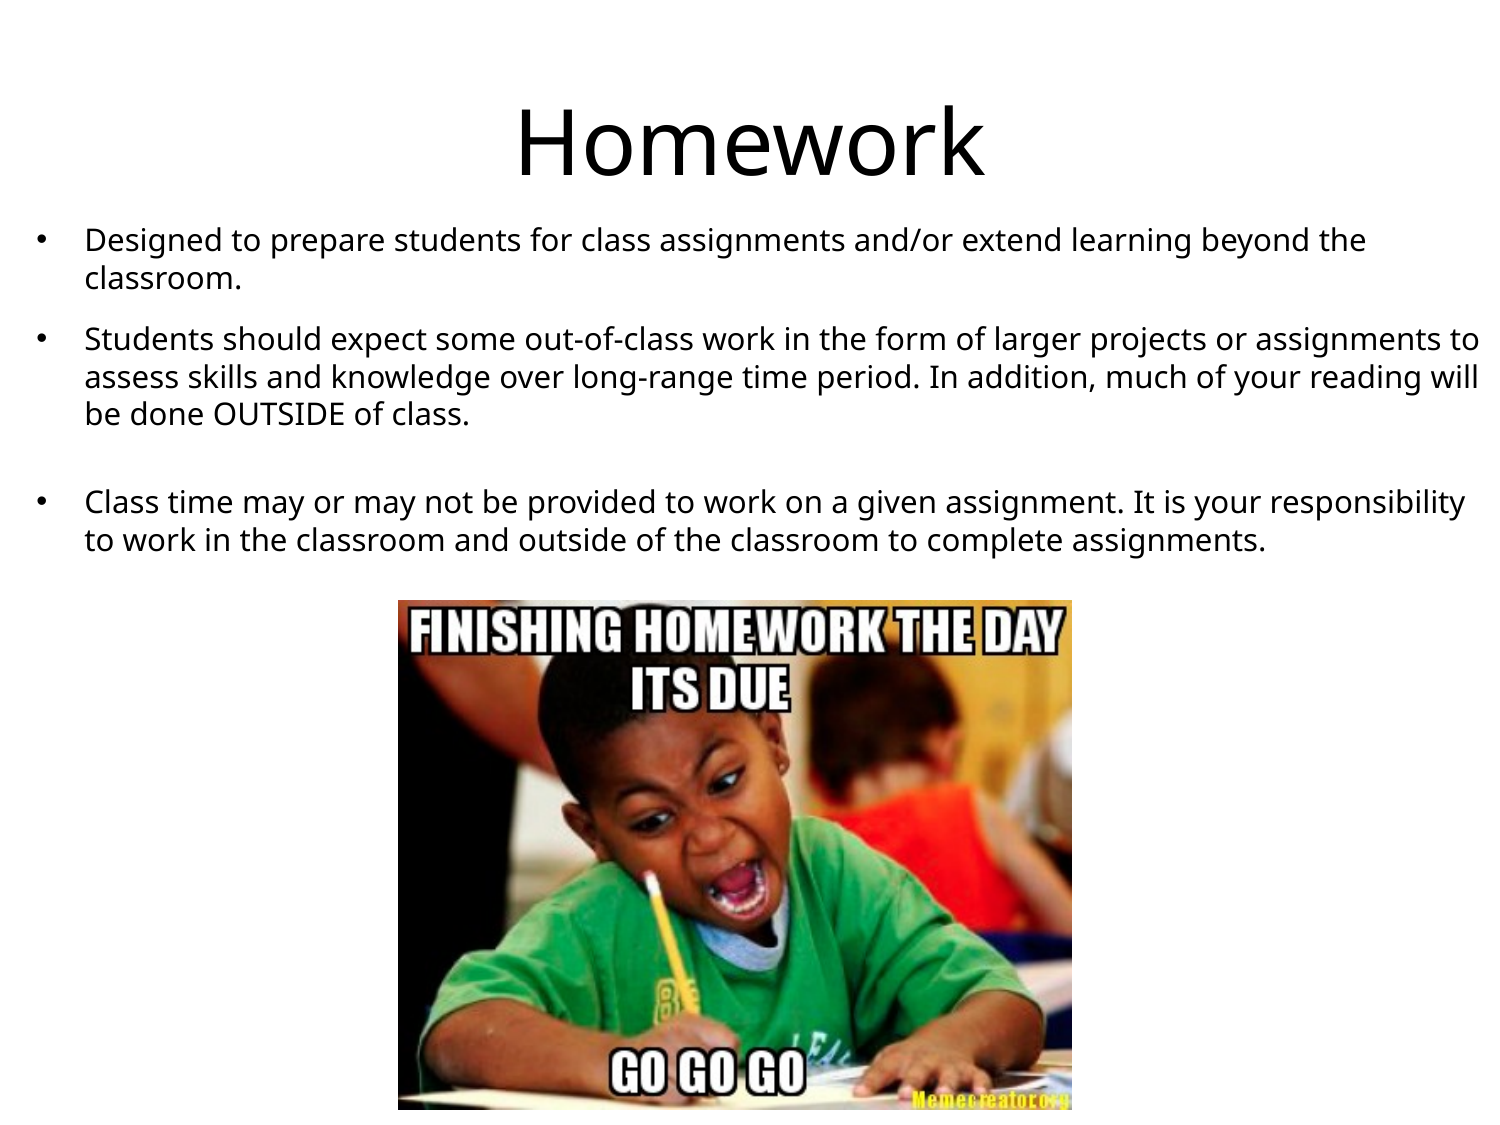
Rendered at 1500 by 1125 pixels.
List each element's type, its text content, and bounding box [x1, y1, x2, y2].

picture [398, 599, 1072, 1110]
title Homework [75, 45, 1425, 212]
list Designed to prepare students for class assignments and/or extend learning beyond the classroom. Students should expect some out-of-class work in the form of larger projects or assignments to assess skills and knowledge over long-range time period. In addition, much of your reading will be done OUTSIDE of class. Class time may or may not be provided to work on a given assignment. It is your responsibility to work in the classroom and outside of the classroom to complete assignments. [21, 212, 1500, 601]
